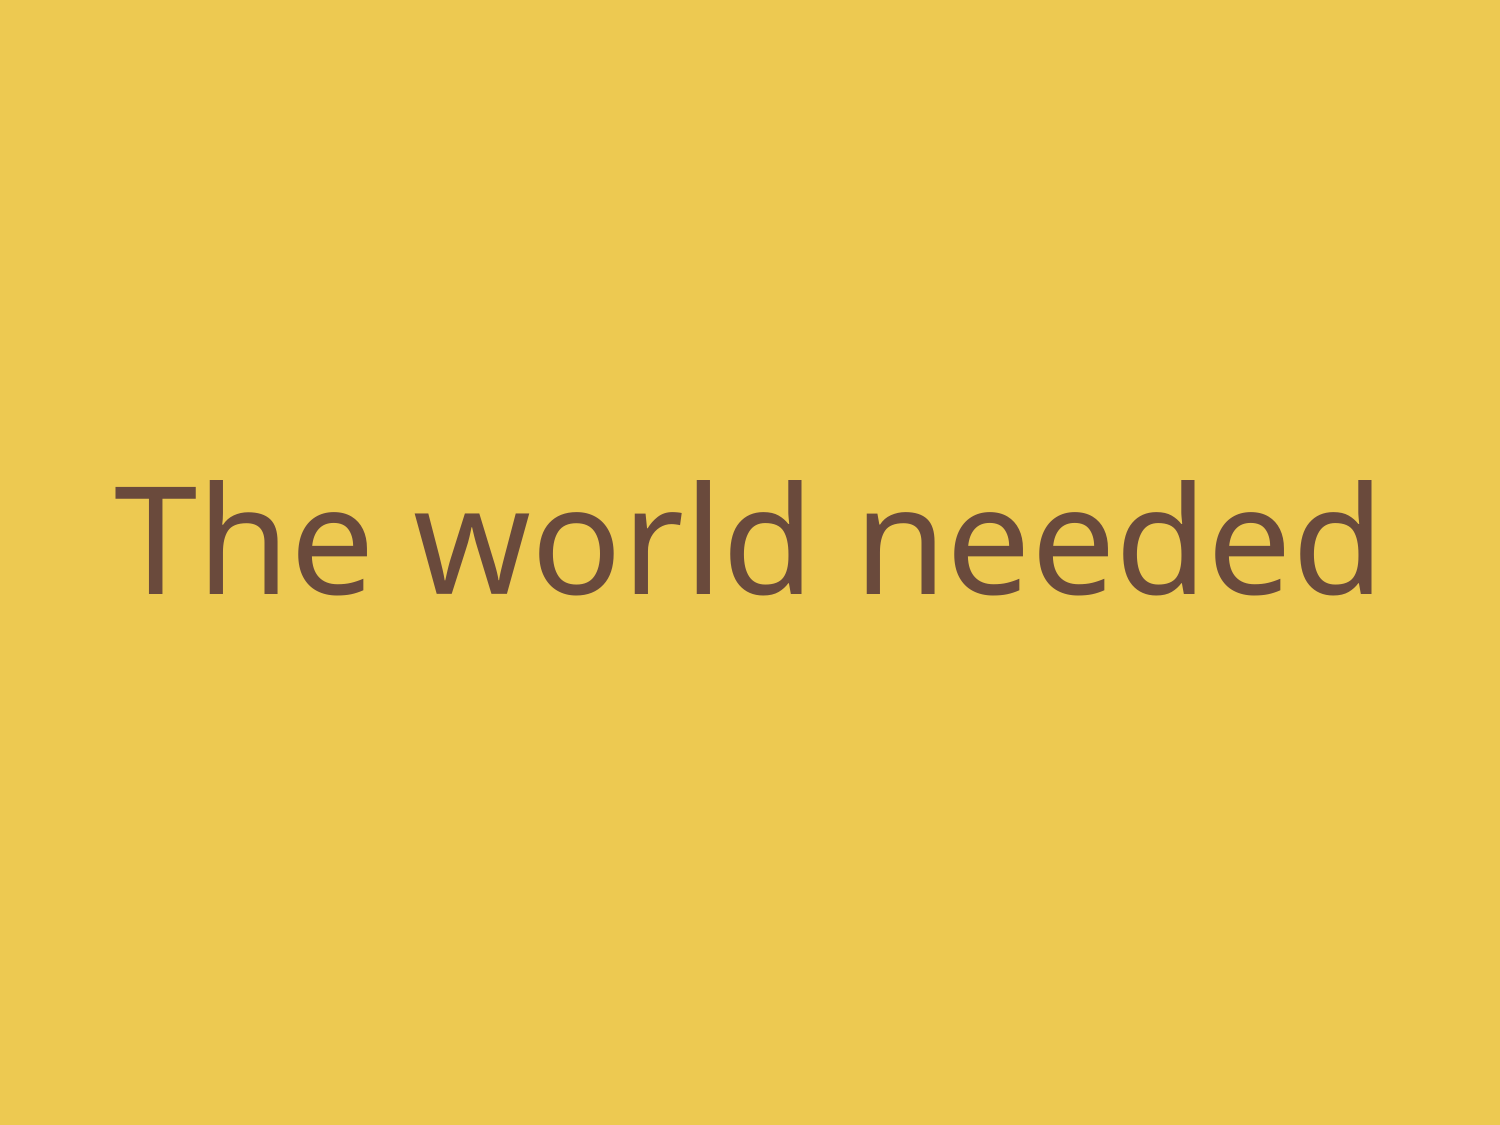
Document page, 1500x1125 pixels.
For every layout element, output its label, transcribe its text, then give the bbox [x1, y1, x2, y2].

text_box The world needed [99, 437, 1401, 633]
